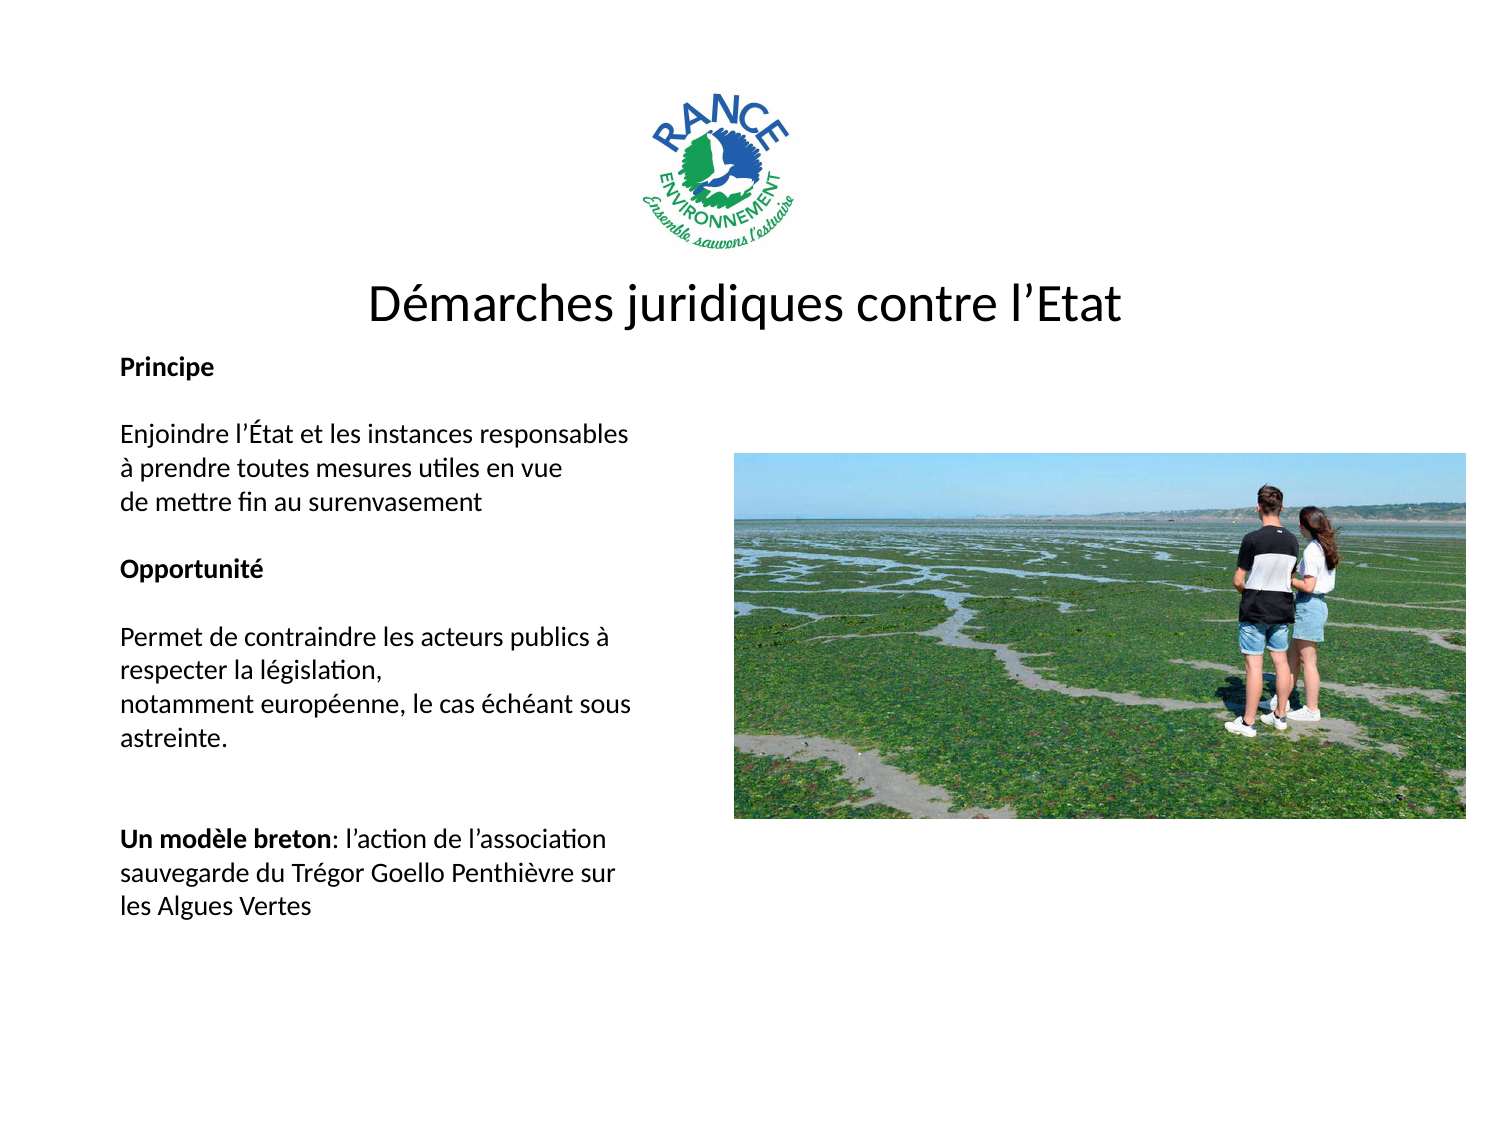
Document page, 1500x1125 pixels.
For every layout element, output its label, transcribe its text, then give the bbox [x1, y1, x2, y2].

picture [734, 453, 1466, 820]
picture [631, 80, 809, 258]
title Démarches juridiques contre l’Etat [105, 259, 1400, 341]
text_box Principe Enjoindre l’État et les instances responsables à prendre toutes mesures utiles en vue de mettre fin au surenvasement Opportunité Permet de contraindre les acteurs publics à respecter la législation, notamment européenne, le cas échéant sous astreinte. Un modèle breton: l’action de l’association sauvegarde du Trégor Goello Penthièvre sur les Algues Vertes [105, 340, 649, 929]
